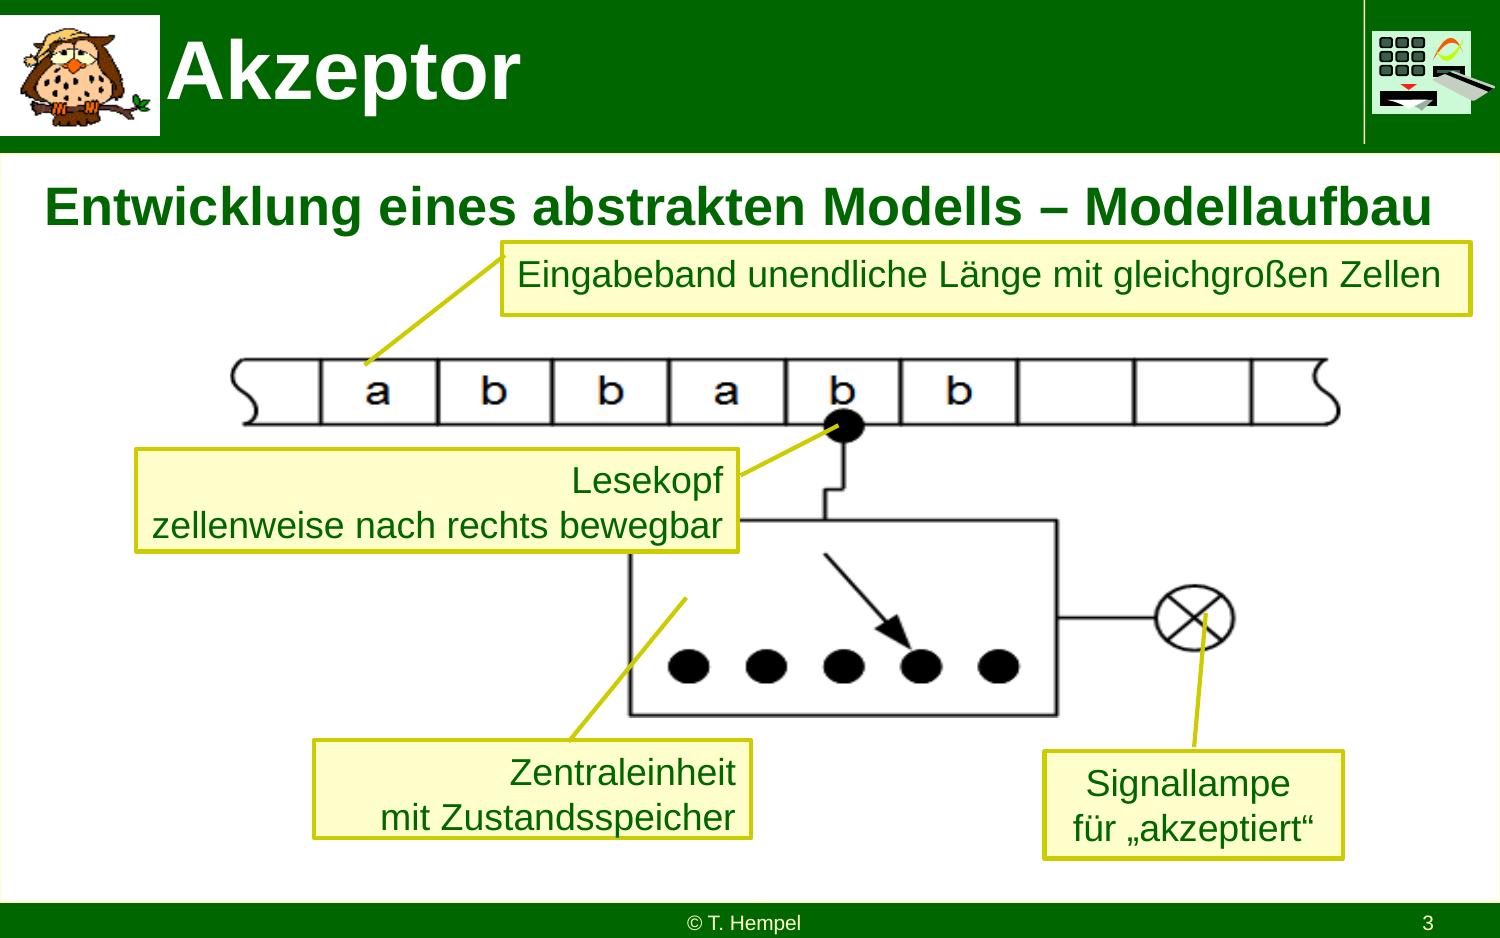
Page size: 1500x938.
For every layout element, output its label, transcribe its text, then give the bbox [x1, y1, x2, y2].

slide_number 3 [1104, 901, 1455, 927]
text_box Zentraleinheit mit Zustandsspeicher [312, 726, 753, 840]
text_box Lesekopf zellenweise nach rechts bewegbar [134, 447, 224, 554]
list Entwicklung eines abstrakten Modells – Modellaufbau [29, 163, 1483, 892]
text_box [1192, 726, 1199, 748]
title Akzeptor [150, 17, 1312, 125]
footer © T. Hempel [419, 901, 1069, 927]
text_box Signallampe für „akzeptiert“ [1042, 749, 1345, 861]
picture [229, 357, 1344, 718]
picture [0, 15, 160, 136]
text_box Eingabeband unendliche Länge mit gleichgroßen Zellen [372, 240, 1473, 356]
